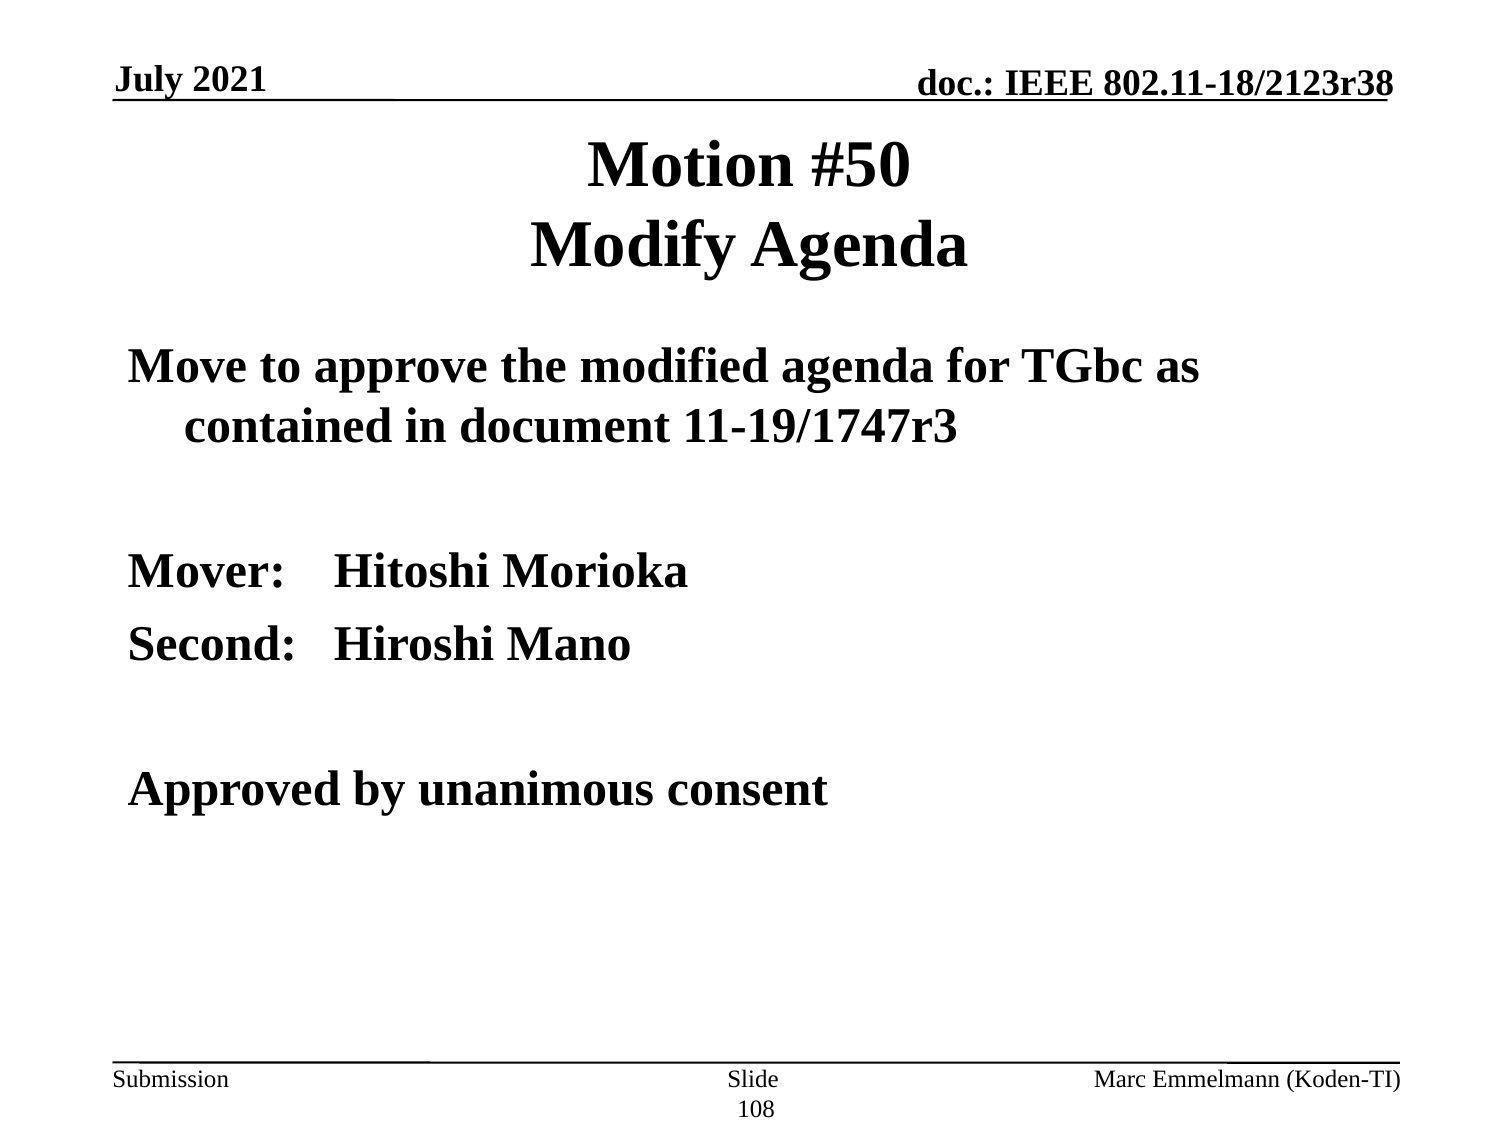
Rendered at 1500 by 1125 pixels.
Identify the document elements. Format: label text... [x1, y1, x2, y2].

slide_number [114, 54, 423, 100]
title Motion #50 Modify Agenda [112, 112, 1388, 288]
footer Marc Emmelmann (Koden-TI) [878, 1061, 1402, 1093]
slide_number Slide 108 [712, 1061, 800, 1123]
list Move to approve the modified agenda for TGbc as contained in document 11-19/1747r3 Mover: Hitoshi Morioka Second: Hiroshi Mano Approved by unanimous consent [112, 324, 1388, 1000]
